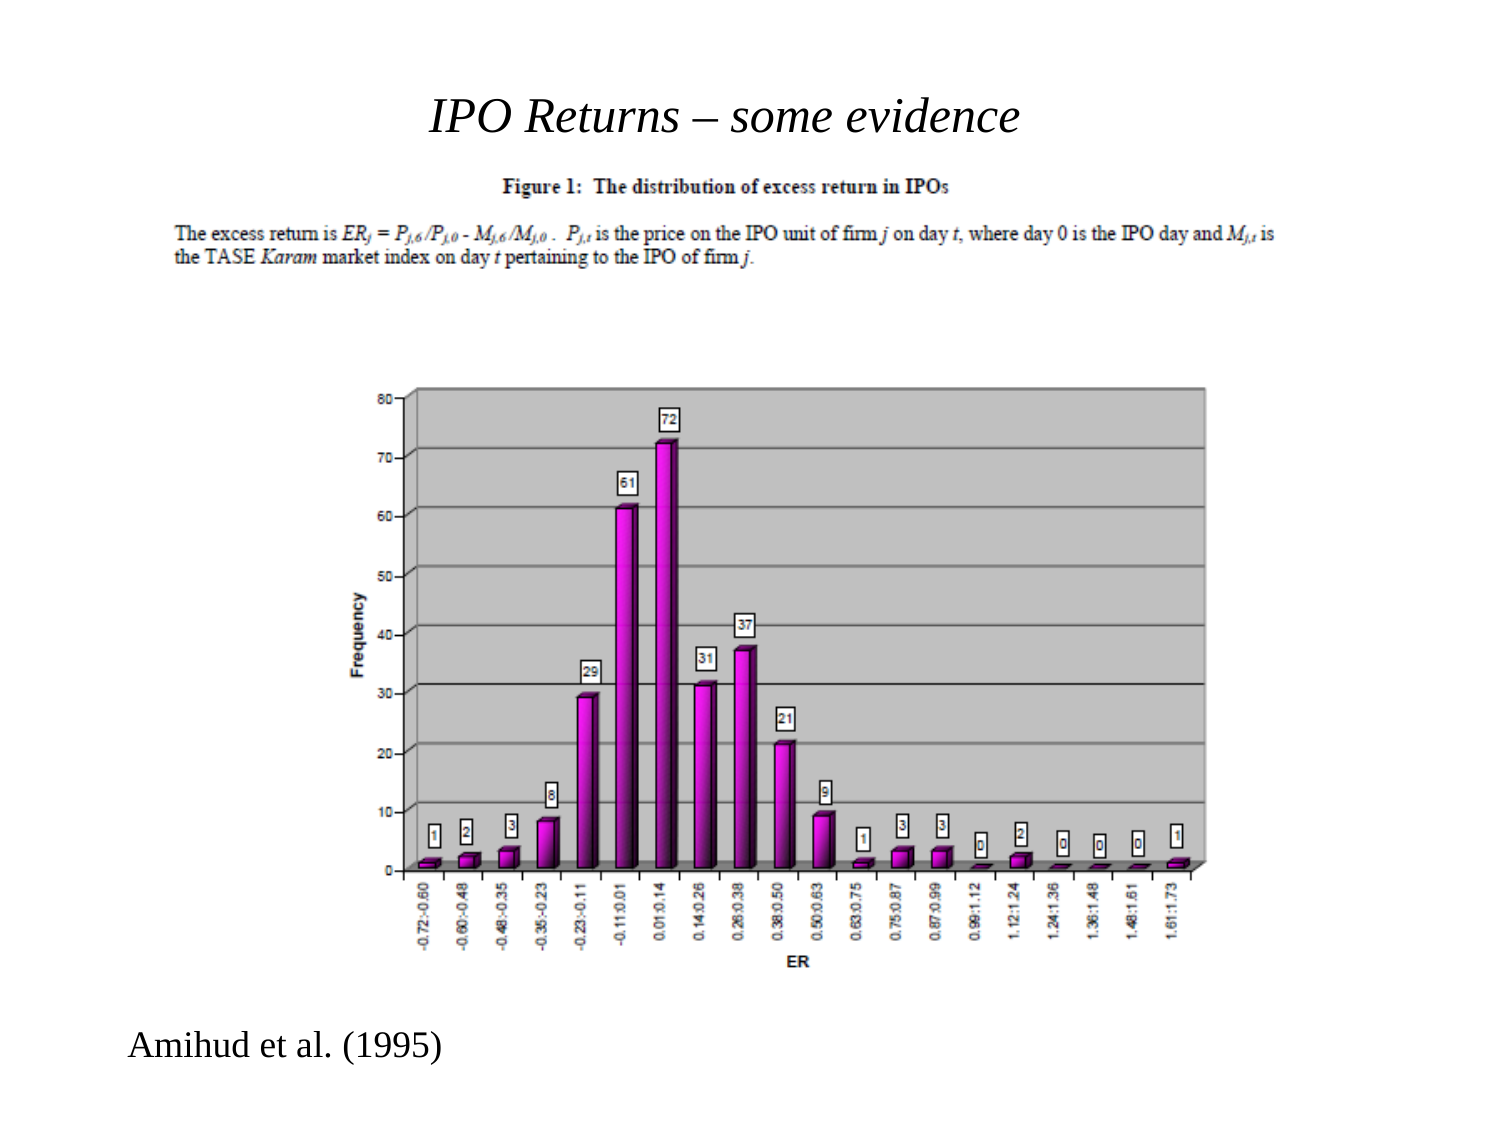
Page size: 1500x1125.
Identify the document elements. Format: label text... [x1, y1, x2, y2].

list IPO Returns – some evidence [112, 75, 1338, 175]
text_box Amihud et al. (1995) [112, 1012, 1238, 1073]
picture [161, 162, 1289, 986]
